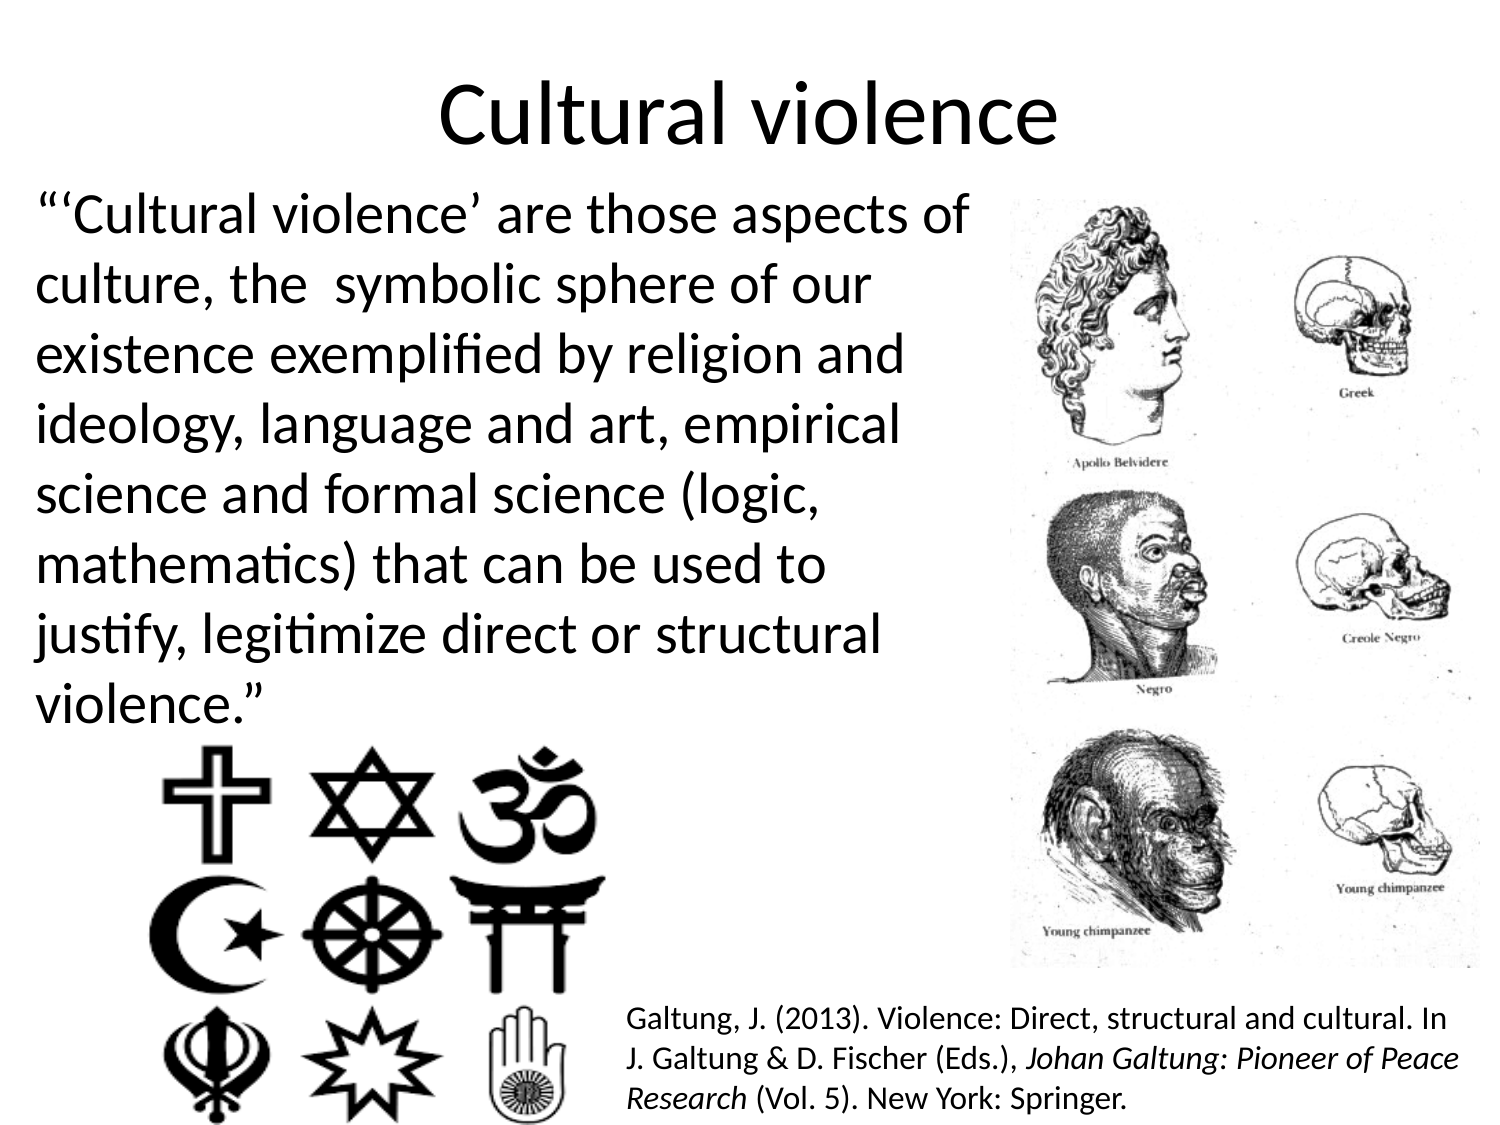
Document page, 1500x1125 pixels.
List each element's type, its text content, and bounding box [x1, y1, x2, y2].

picture [1010, 198, 1480, 969]
text_box “‘Cultural violence’ are those aspects of culture, the symbolic sphere of our existence exemplified by religion and ideology, language and art, empirical science and formal science (logic, mathematics) that can be used to justify, legitimize direct or structural violence.” [20, 167, 993, 743]
picture [146, 735, 612, 1125]
text_box Cultural violence [74, 45, 1425, 233]
text_box Galtung, J. (2013). Violence: Direct, structural and cultural. In J. Galtung & D. Fischer (Eds.), Johan Galtung: Pioneer of Peace Research (Vol. 5). New York: Springer. [616, 988, 1480, 1124]
